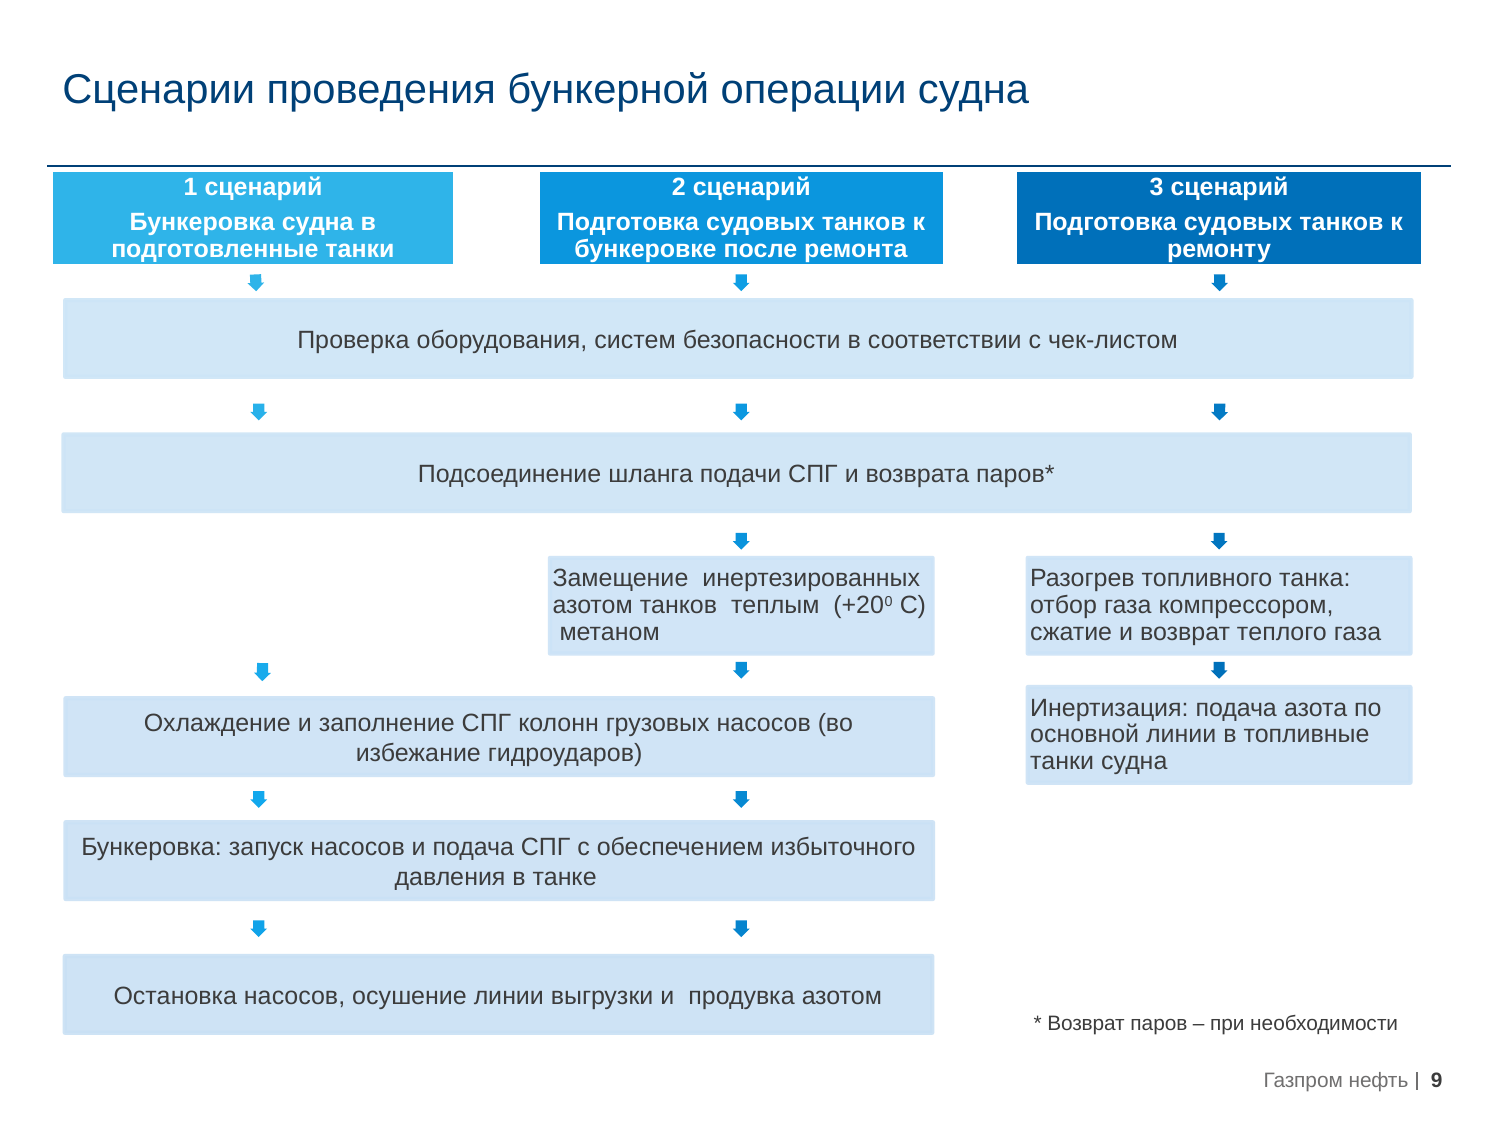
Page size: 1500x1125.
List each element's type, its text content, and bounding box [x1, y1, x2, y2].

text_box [0, 169, 1454, 1042]
text_box Сценарии проведения бункерной операции судна [47, 37, 1459, 138]
